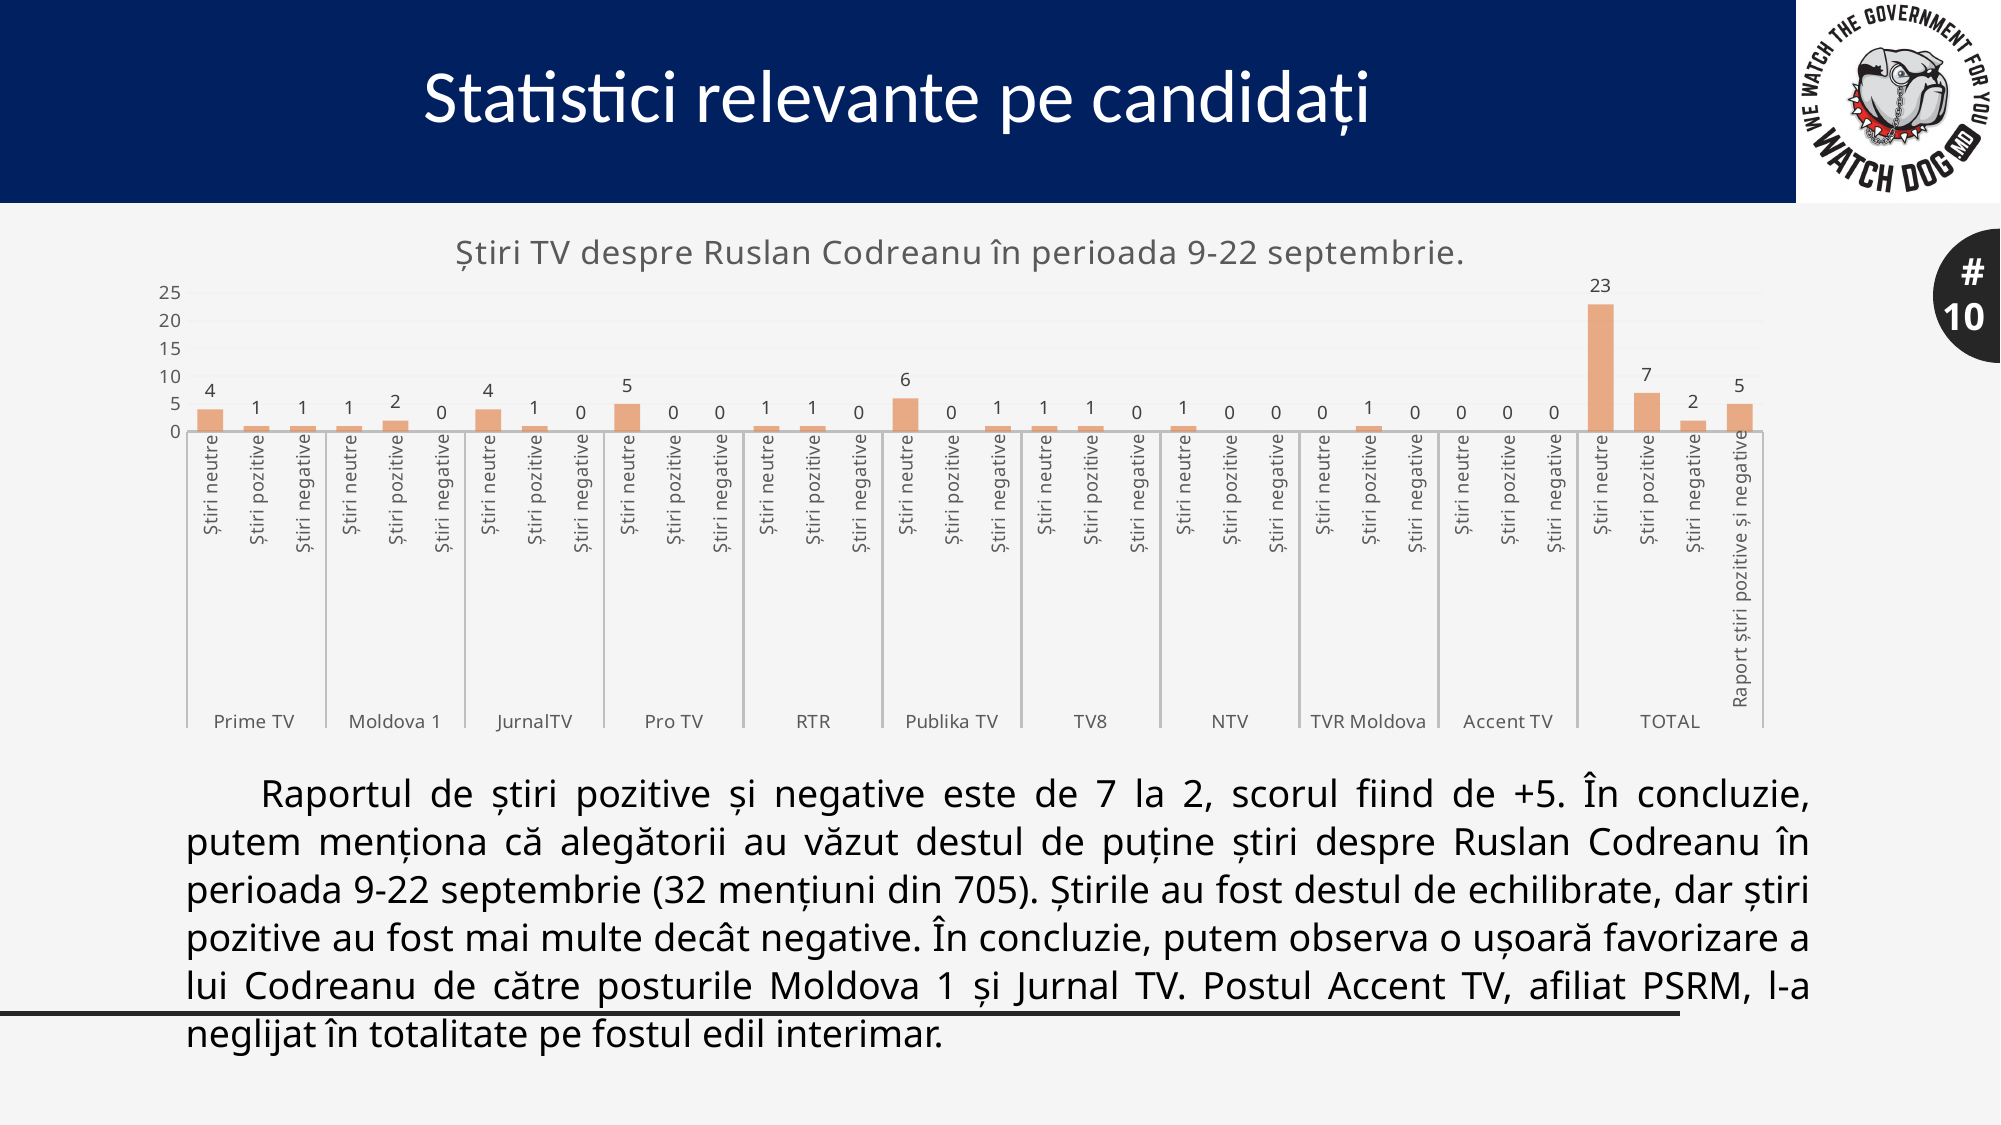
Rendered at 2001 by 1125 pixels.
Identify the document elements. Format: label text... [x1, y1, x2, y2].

title Statistici relevante pe candidați [0, 0, 1796, 203]
picture [1796, 0, 2000, 203]
text_box Raportul de știri pozitive și negative este de 7 la 2, scorul fiind de +5. În concluzie, putem menționa că alegătorii au văzut destul de puține știri despre Ruslan Codreanu în perioada 9-22 septembrie (32 mențiuni din 705). Știrile au fost destul de echilibrate, dar știri pozitive au fost mai multe decât negative. În concluzie, putem observa o ușoară favorizare a lui Codreanu de către posturile Moldova 1 și Jurnal TV. Postul Accent TV, afiliat PSRM, l-a neglijat în totalitate pe fostul edil interimar. [170, 759, 1827, 1125]
chart [125, 202, 1797, 735]
slide_number #10 [1918, 265, 2000, 326]
